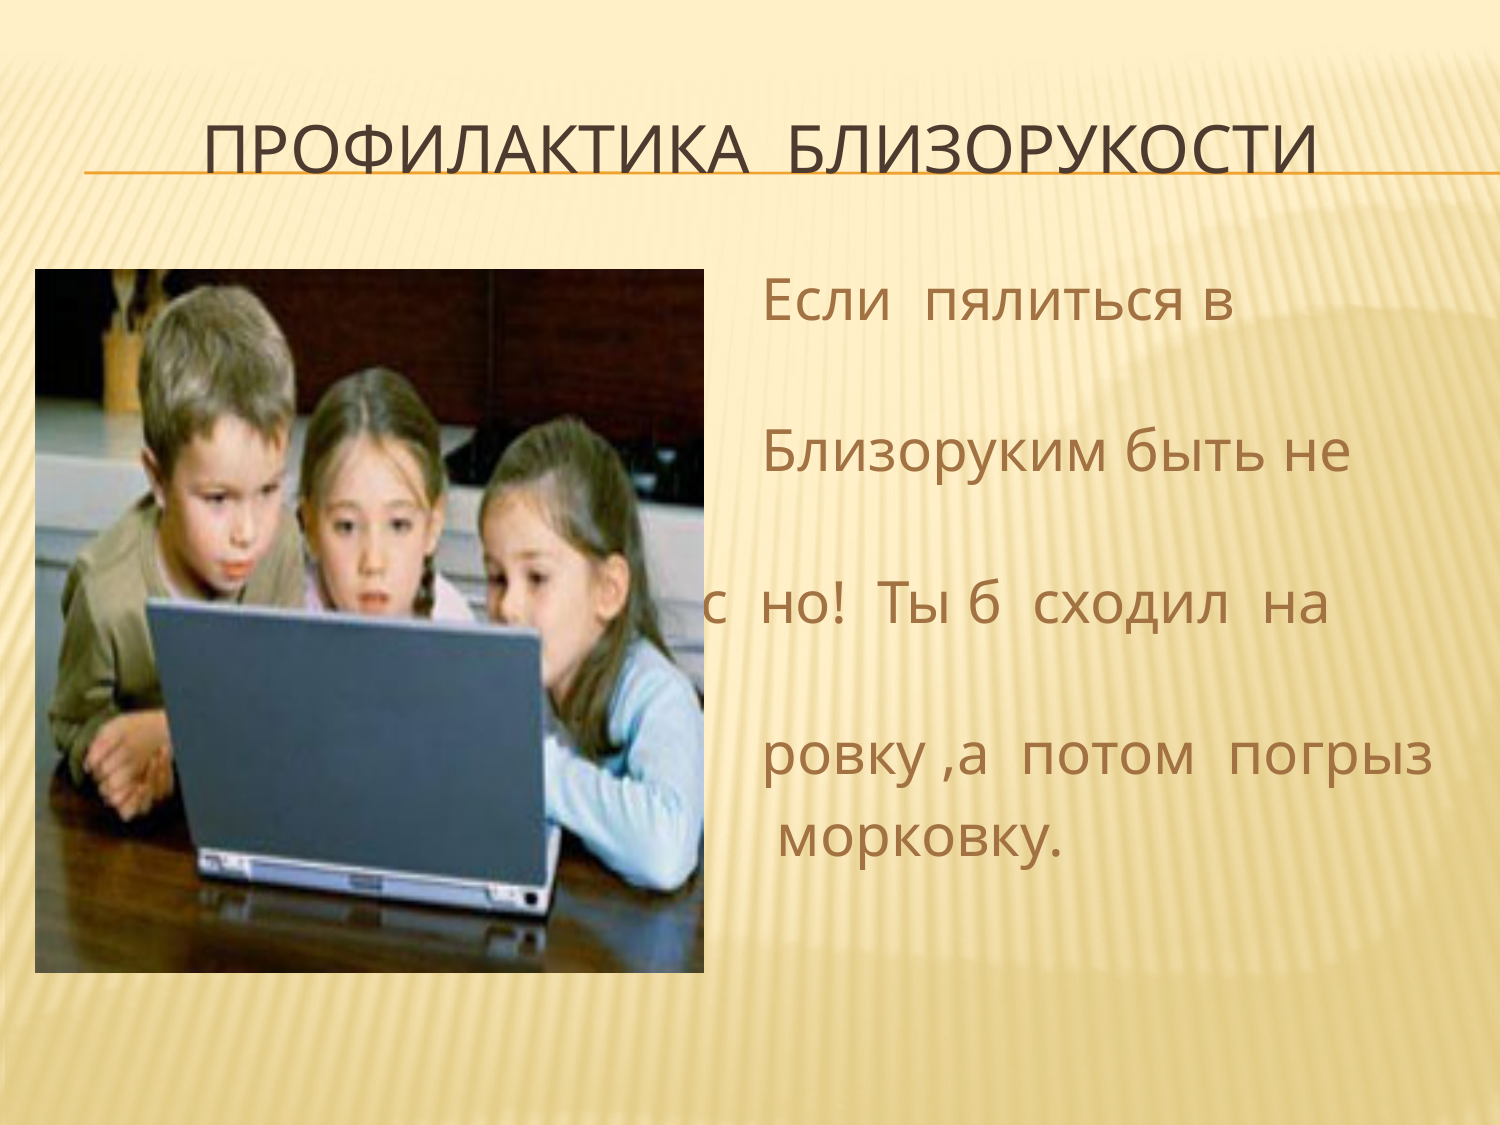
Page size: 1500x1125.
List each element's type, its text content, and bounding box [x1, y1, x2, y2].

picture [34, 269, 704, 973]
title Профилактика близорукости [50, 75, 1475, 213]
list Ррр Если пялиться в экраны Близоруким быть не стран- с но! Ты б сходил на трени- ровку ,а потом погрыз морковку. [50, 254, 1454, 998]
